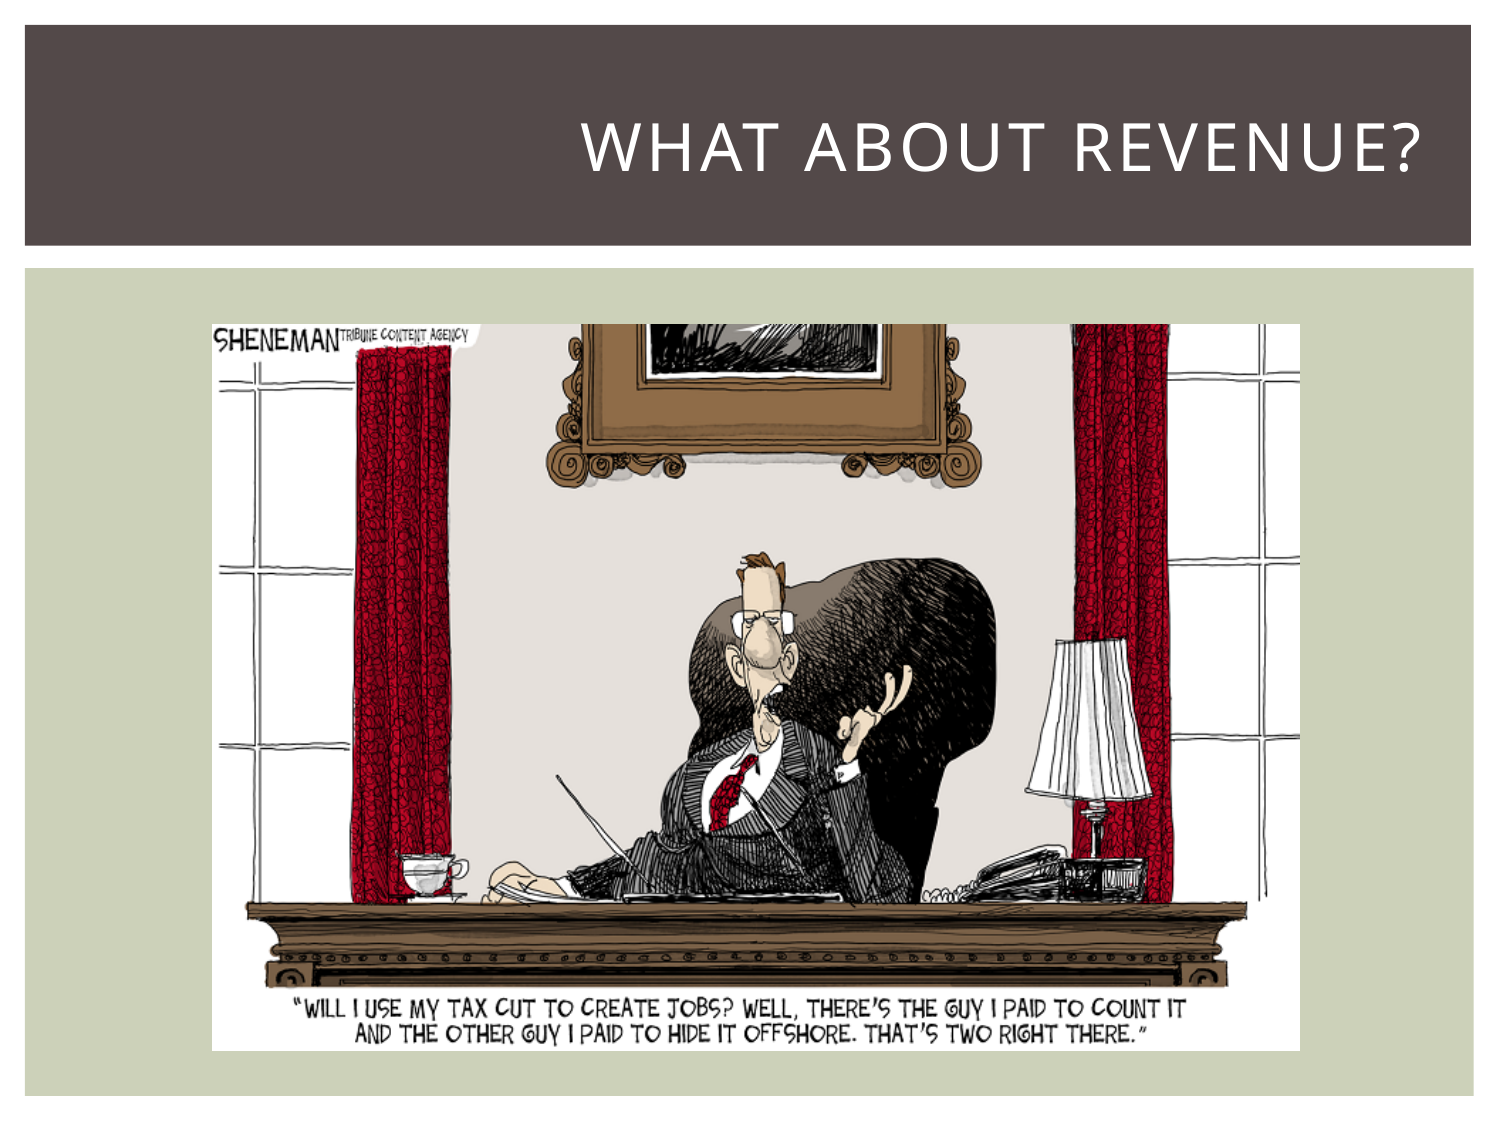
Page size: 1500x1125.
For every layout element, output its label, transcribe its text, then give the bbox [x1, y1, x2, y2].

picture [212, 324, 1301, 1051]
title What about revenue? [62, 58, 1438, 232]
